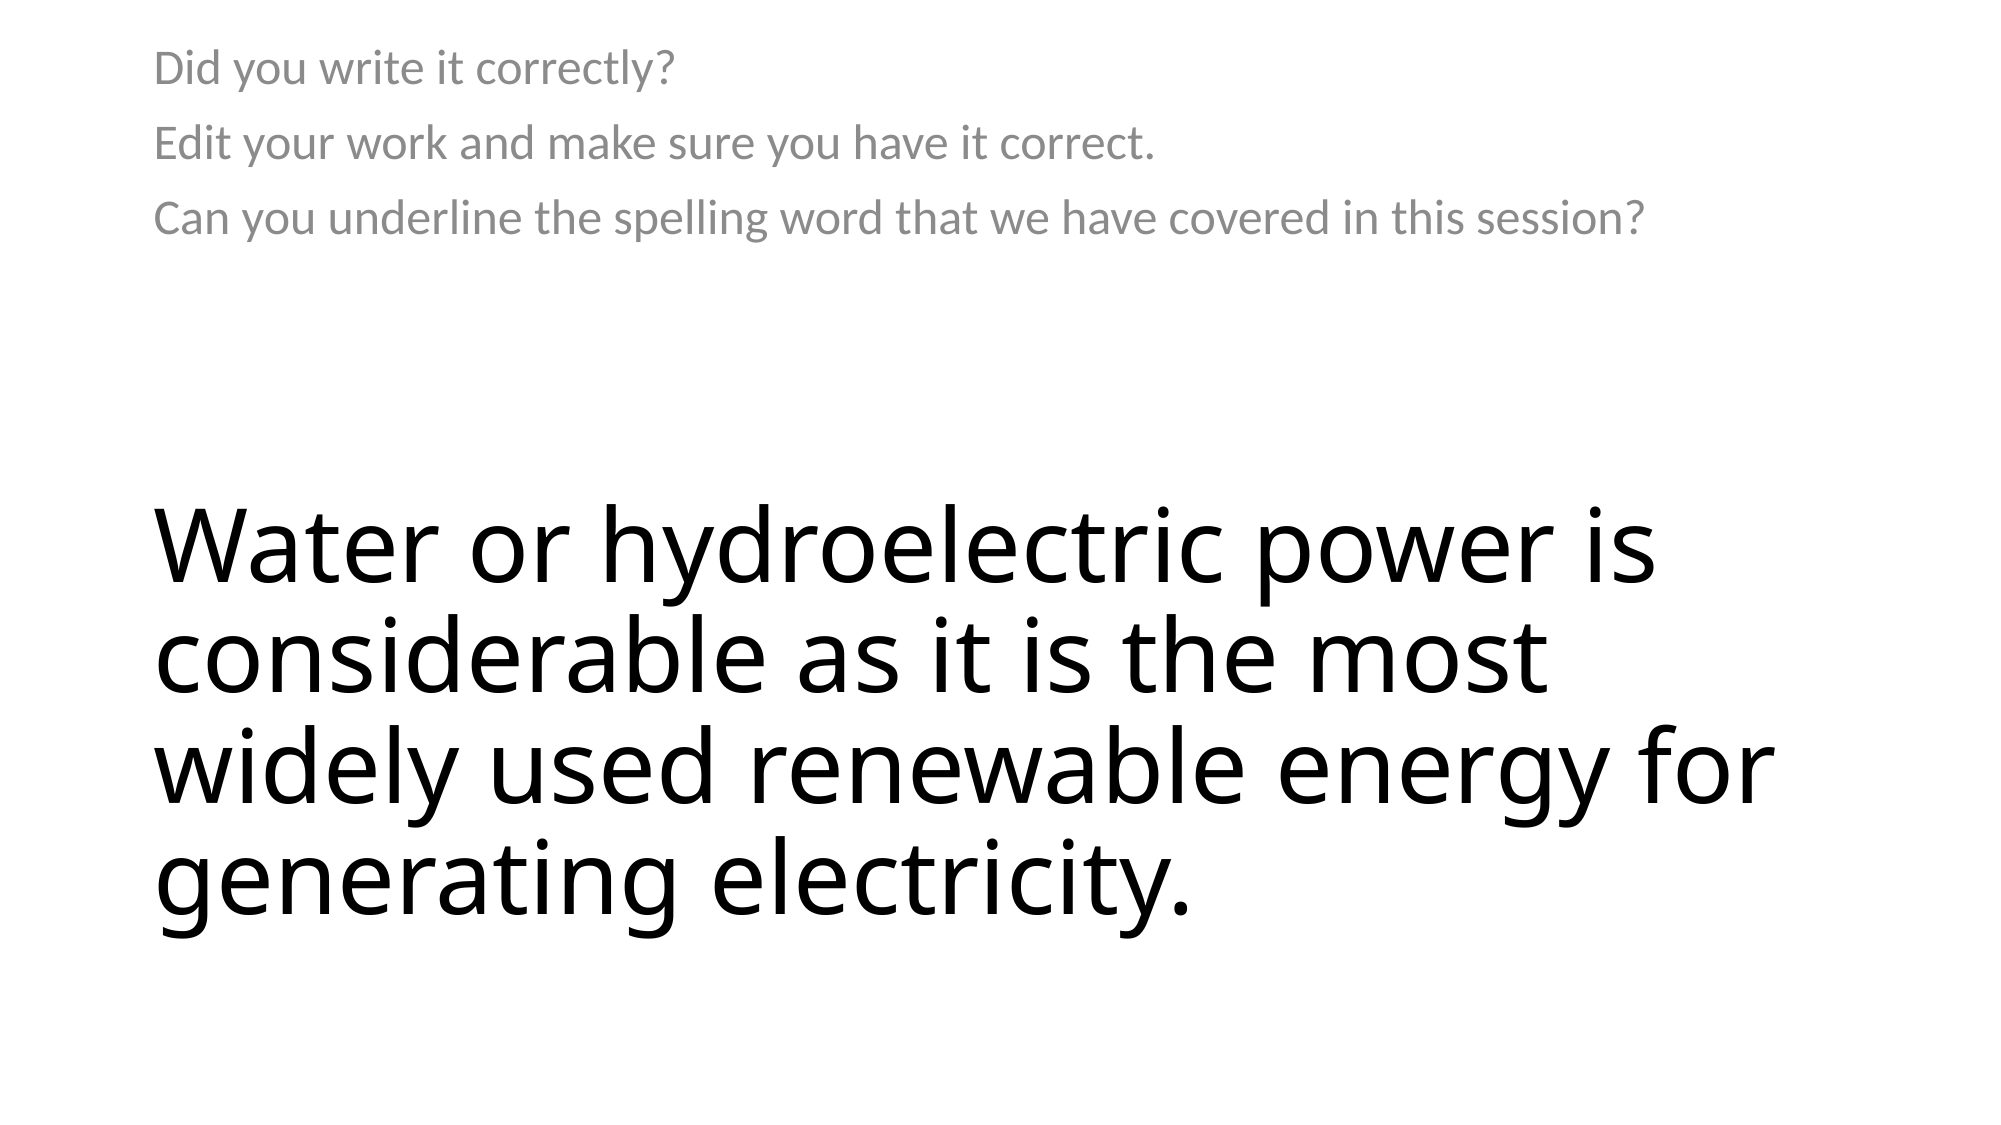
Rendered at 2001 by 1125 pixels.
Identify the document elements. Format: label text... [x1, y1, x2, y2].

title Water or hydroelectric power is considerable as it is the most widely used renewable energy for generating electricity. [138, 475, 1864, 944]
list Did you write it correctly? Edit your work and make sure you have it correct. Can you underline the spelling word that we have covered in this session? [138, 34, 1864, 281]
